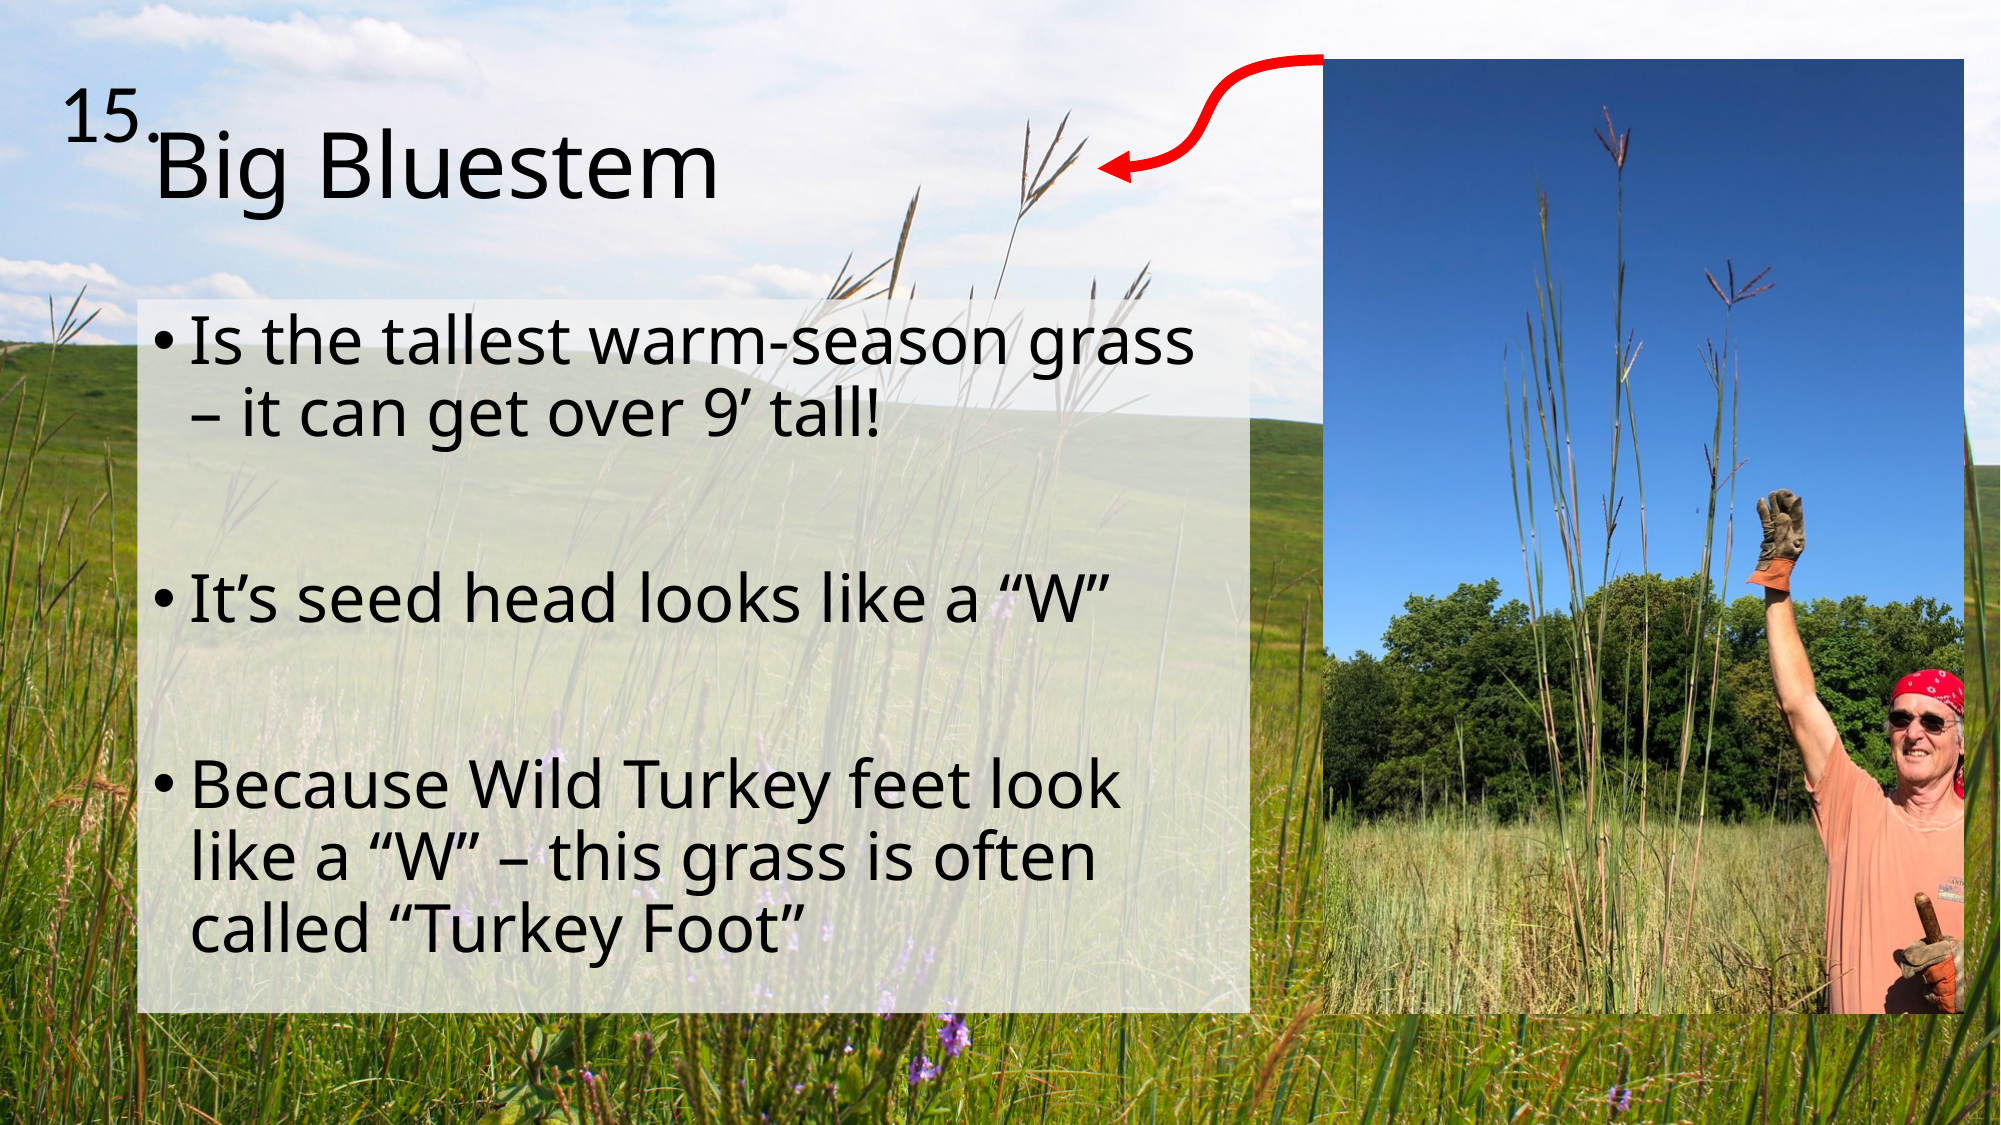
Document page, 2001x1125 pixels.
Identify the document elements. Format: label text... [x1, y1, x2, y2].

text_box 15. [44, 51, 197, 167]
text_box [1097, 59, 1323, 169]
title Big Bluestem [137, 59, 1323, 278]
list Is the tallest warm-season grass – it can get over 9’ tall! It’s seed head looks like a “W” Because Wild Turkey feet look like a “W” – this grass is often called “Turkey Foot” [137, 299, 1250, 1014]
picture [0, 0, 2001, 1125]
